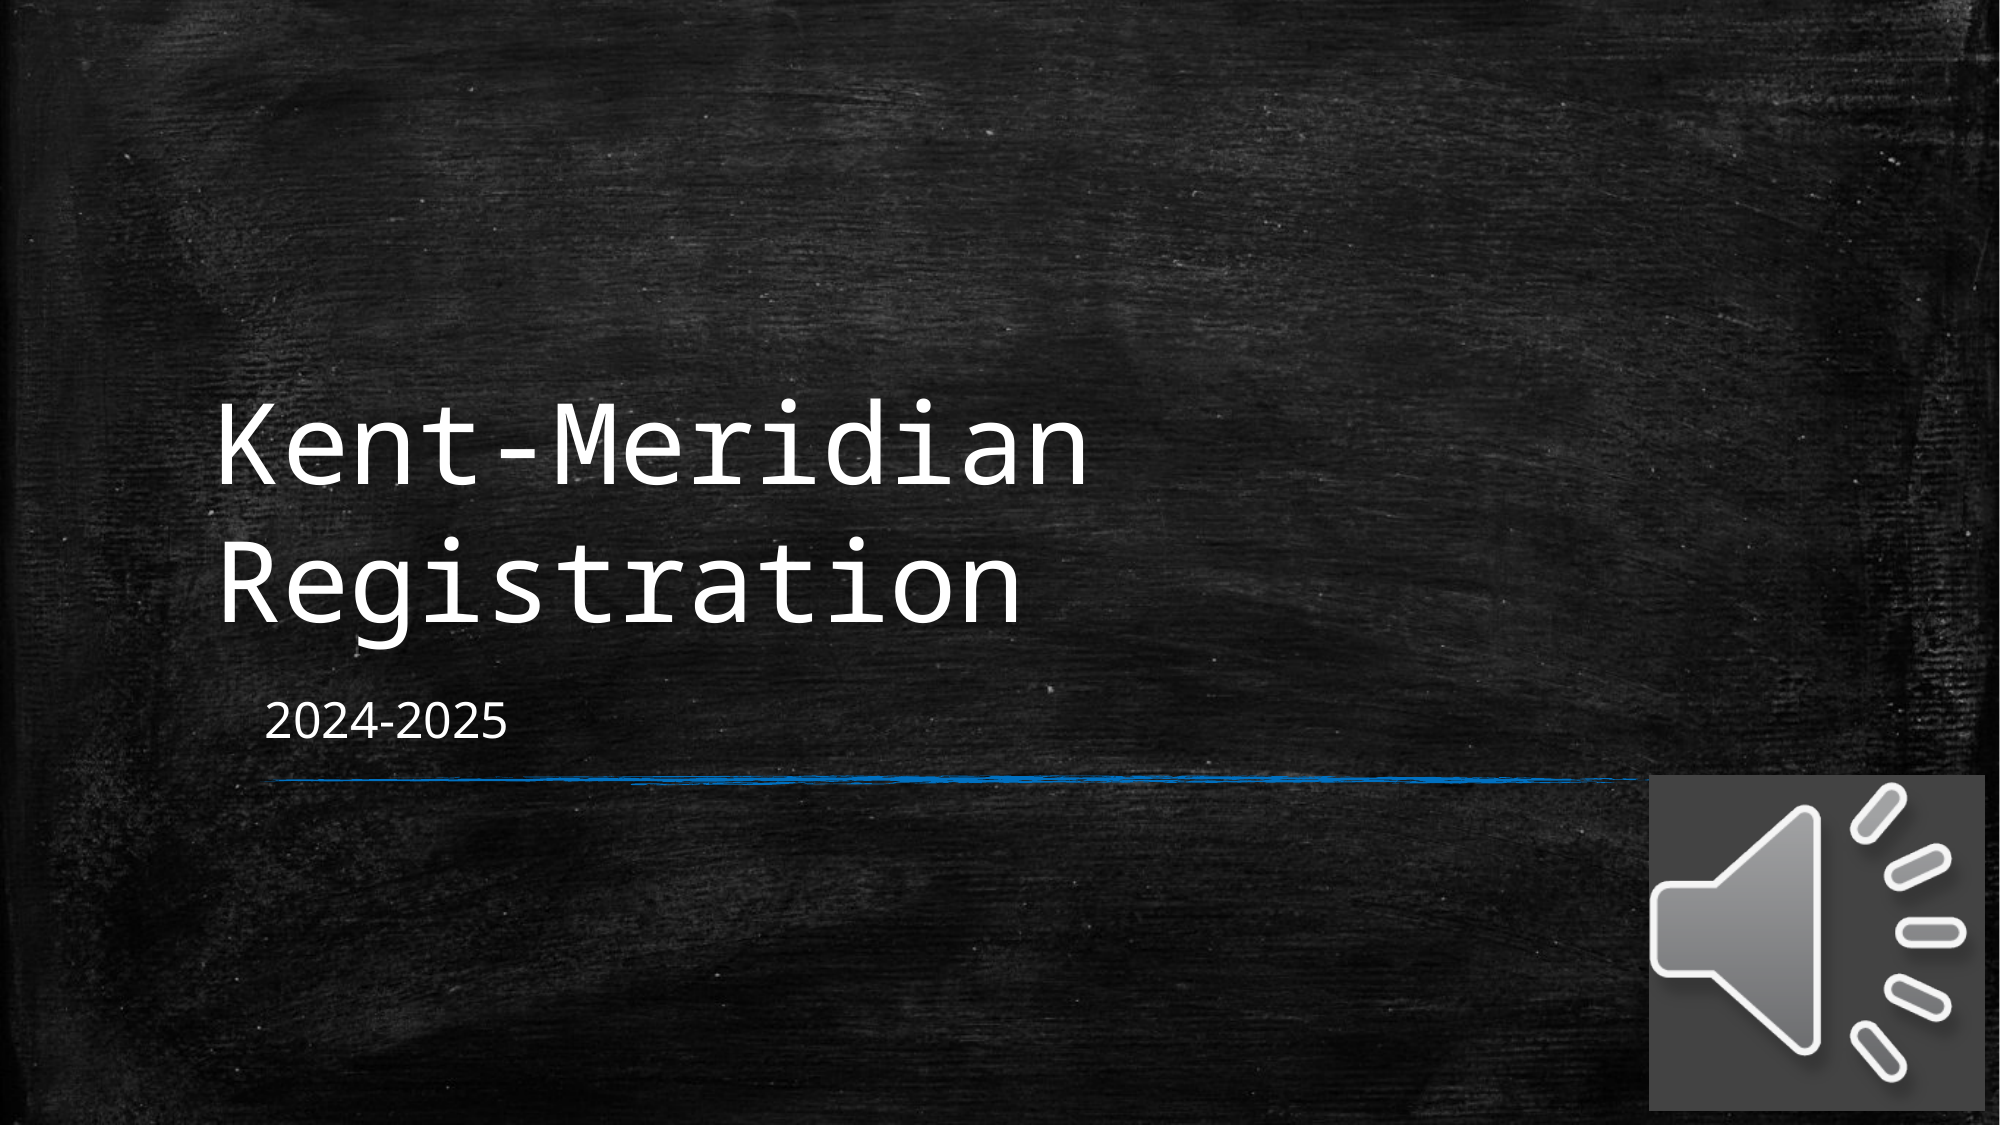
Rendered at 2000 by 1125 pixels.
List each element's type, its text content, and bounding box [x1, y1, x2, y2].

picture [1648, 773, 1986, 1112]
subtitle 2024-2025 [249, 682, 1750, 863]
title Kent-Meridian Registration [199, 182, 1850, 658]
